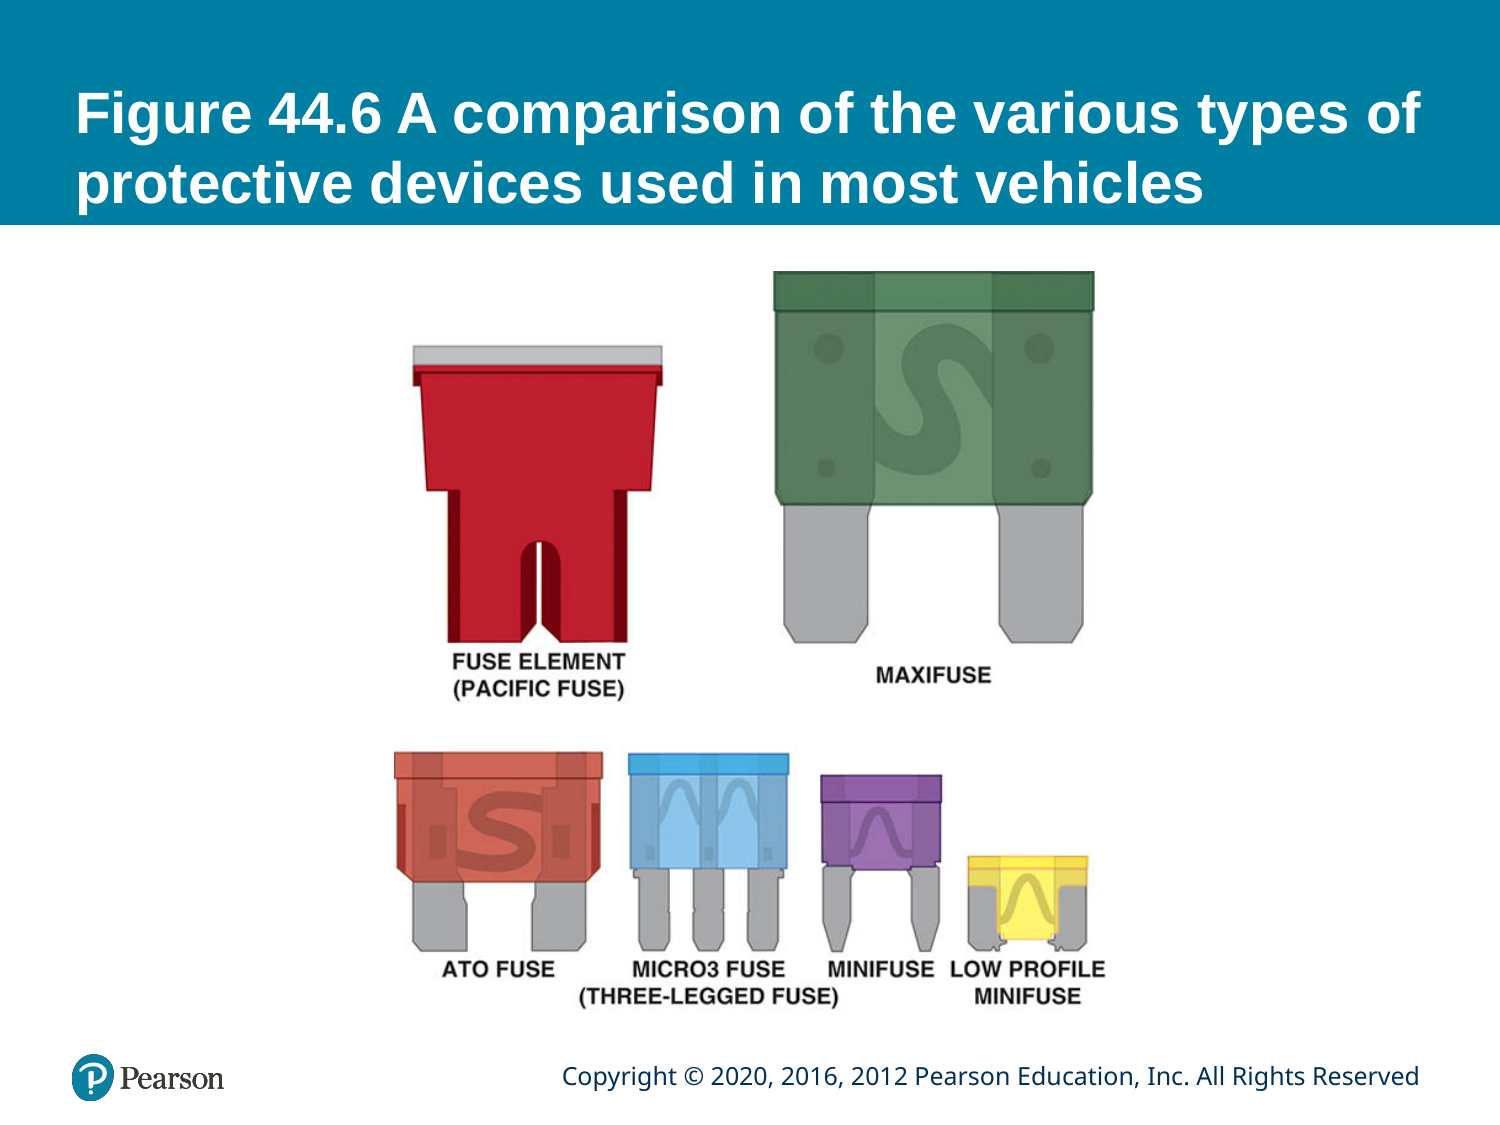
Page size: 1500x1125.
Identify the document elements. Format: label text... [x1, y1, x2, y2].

title Figure 44.6 A comparison of the various types of protective devices used in most vehicles [75, 35, 1425, 216]
picture [80, 1063, 106, 1088]
picture [72, 1088, 83, 1101]
picture [72, 1054, 87, 1070]
picture [98, 1054, 224, 1101]
picture [394, 271, 1106, 1010]
